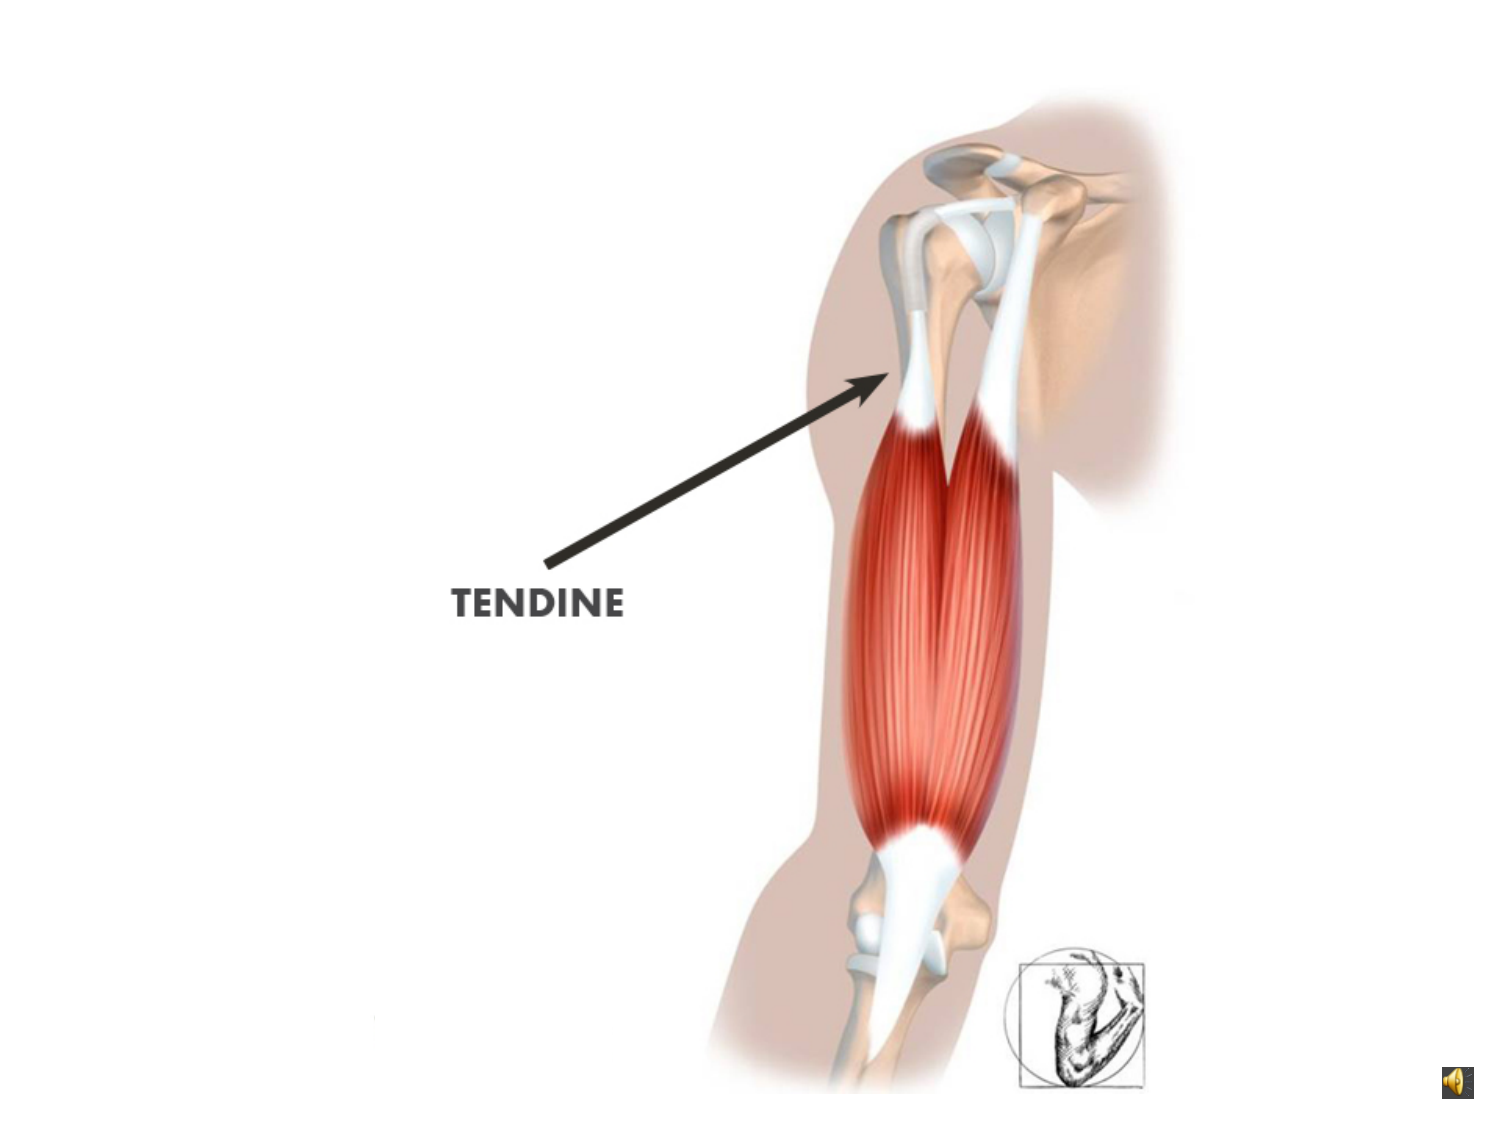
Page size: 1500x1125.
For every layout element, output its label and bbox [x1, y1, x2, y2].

picture [1441, 1066, 1476, 1101]
picture [337, 74, 1357, 1094]
